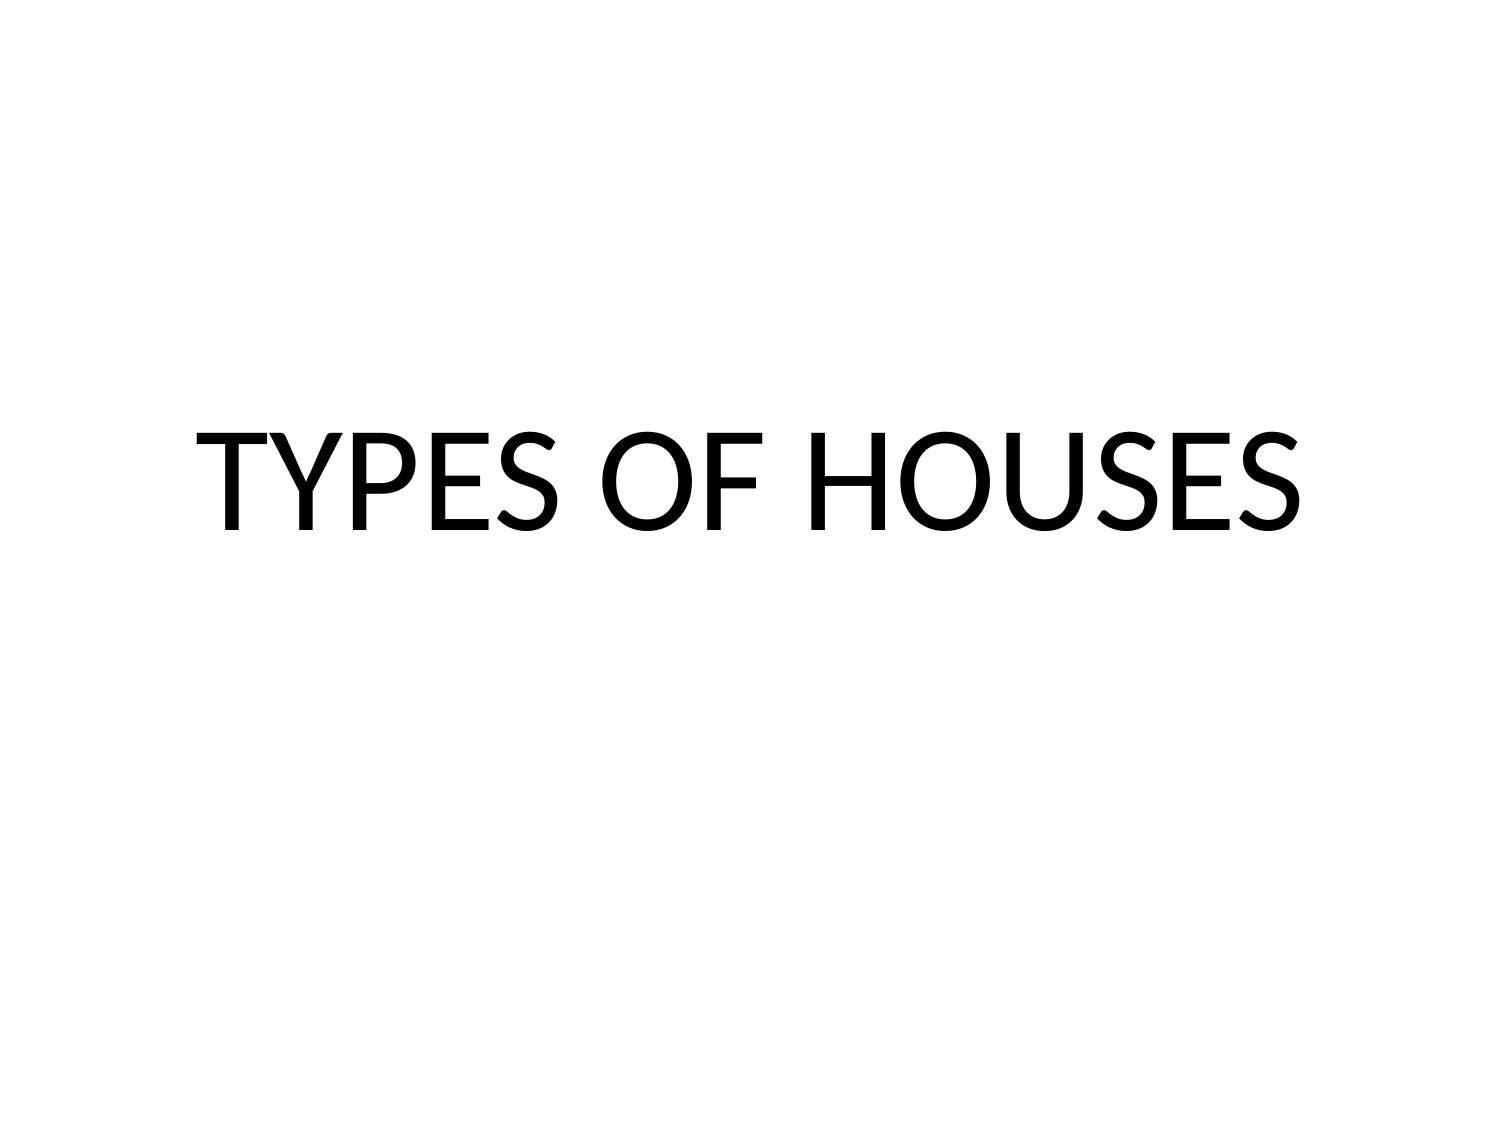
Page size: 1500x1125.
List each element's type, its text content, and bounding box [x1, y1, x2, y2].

title TYPES OF HOUSES [112, 349, 1388, 591]
